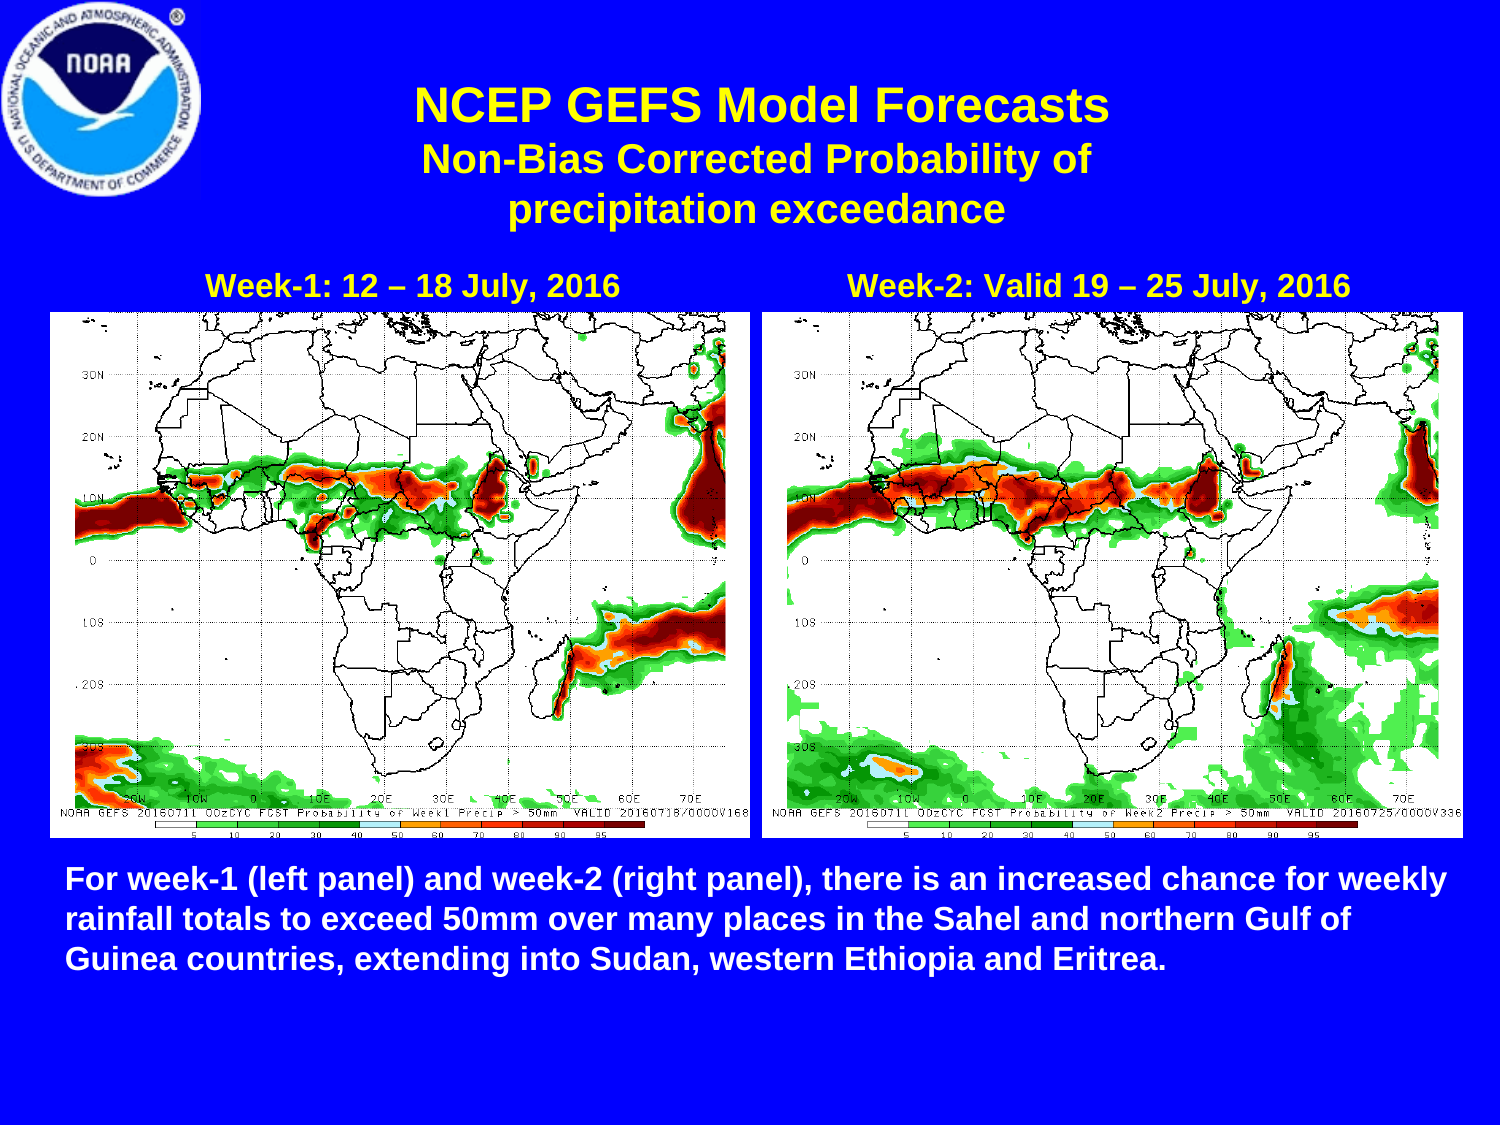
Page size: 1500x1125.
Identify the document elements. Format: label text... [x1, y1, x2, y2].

picture [0, 0, 200, 200]
text_box NCEP GEFS Model Forecasts Non-Bias Corrected Probability of precipitation exceedance [112, 29, 1413, 275]
text_box For week-1 (left panel) and week-2 (right panel), there is an increased chance for weekly rainfall totals to exceed 50mm over many places in the Sahel and northern Gulf of Guinea countries, extending into Sudan, western Ethiopia and Eritrea. [50, 849, 1488, 985]
picture [762, 312, 1463, 838]
text_box Week-2: Valid 19 – 25 July, 2016 [834, 256, 1365, 312]
picture [49, 312, 750, 838]
text_box Week-1: 12 – 18 July, 2016 [191, 256, 635, 312]
